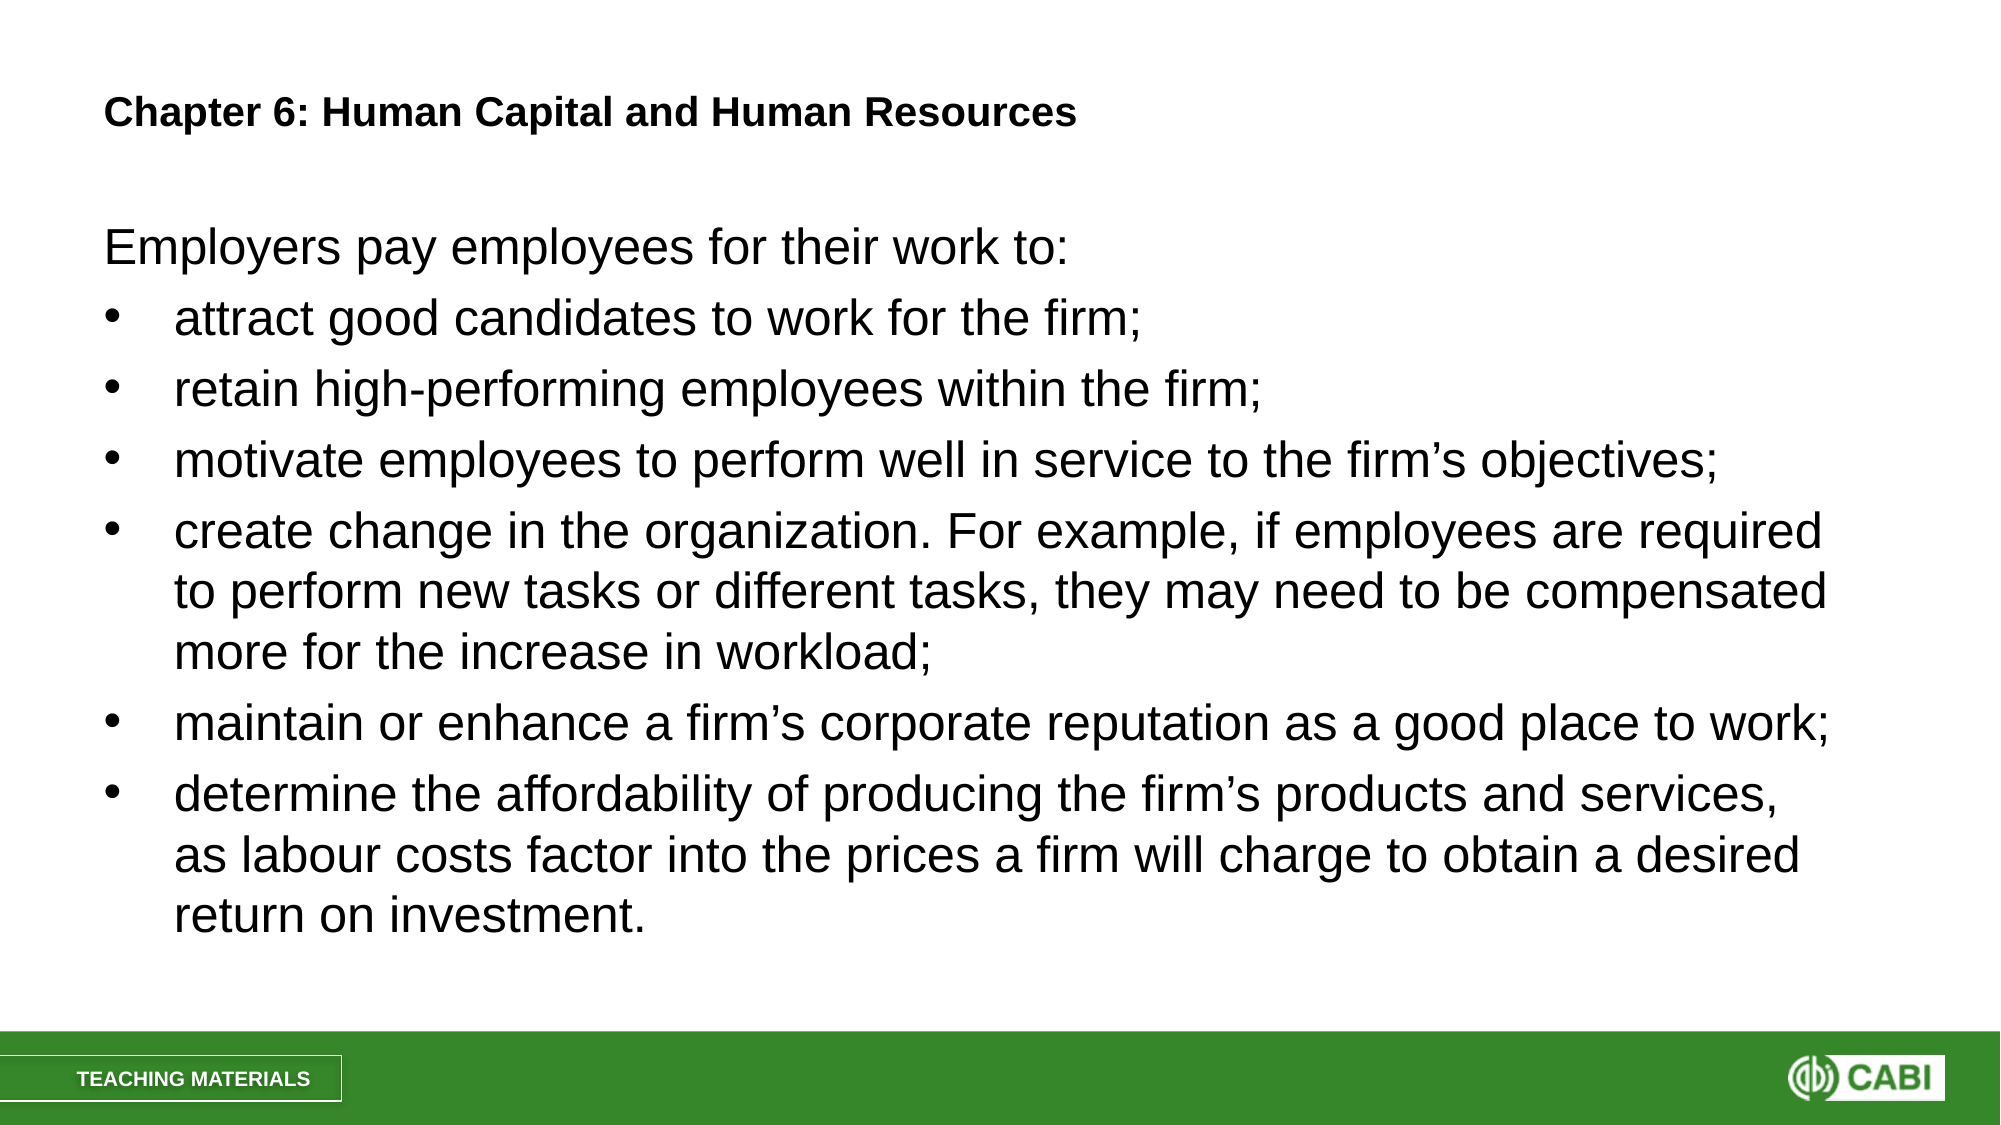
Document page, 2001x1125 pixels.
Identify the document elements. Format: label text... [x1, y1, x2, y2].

list Employers pay employees for their work to: attract good candidates to work for the firm; retain high-performing employees within the firm; motivate employees to perform well in service to the firm’s objectives; create change in the organization. For example, if employees are required to perform new tasks or different tasks, they may need to be compensated more for the increase in workload; maintain or enhance a firm’s corporate reputation as a good place to work; determine the affordability of producing the firm’s products and services, as labour costs factor into the prices a firm will charge to obtain a desired return on investment. [88, 206, 1861, 1015]
title Chapter 6: Human Capital and Human Resources [88, 76, 1835, 209]
picture [1788, 1055, 1945, 1101]
